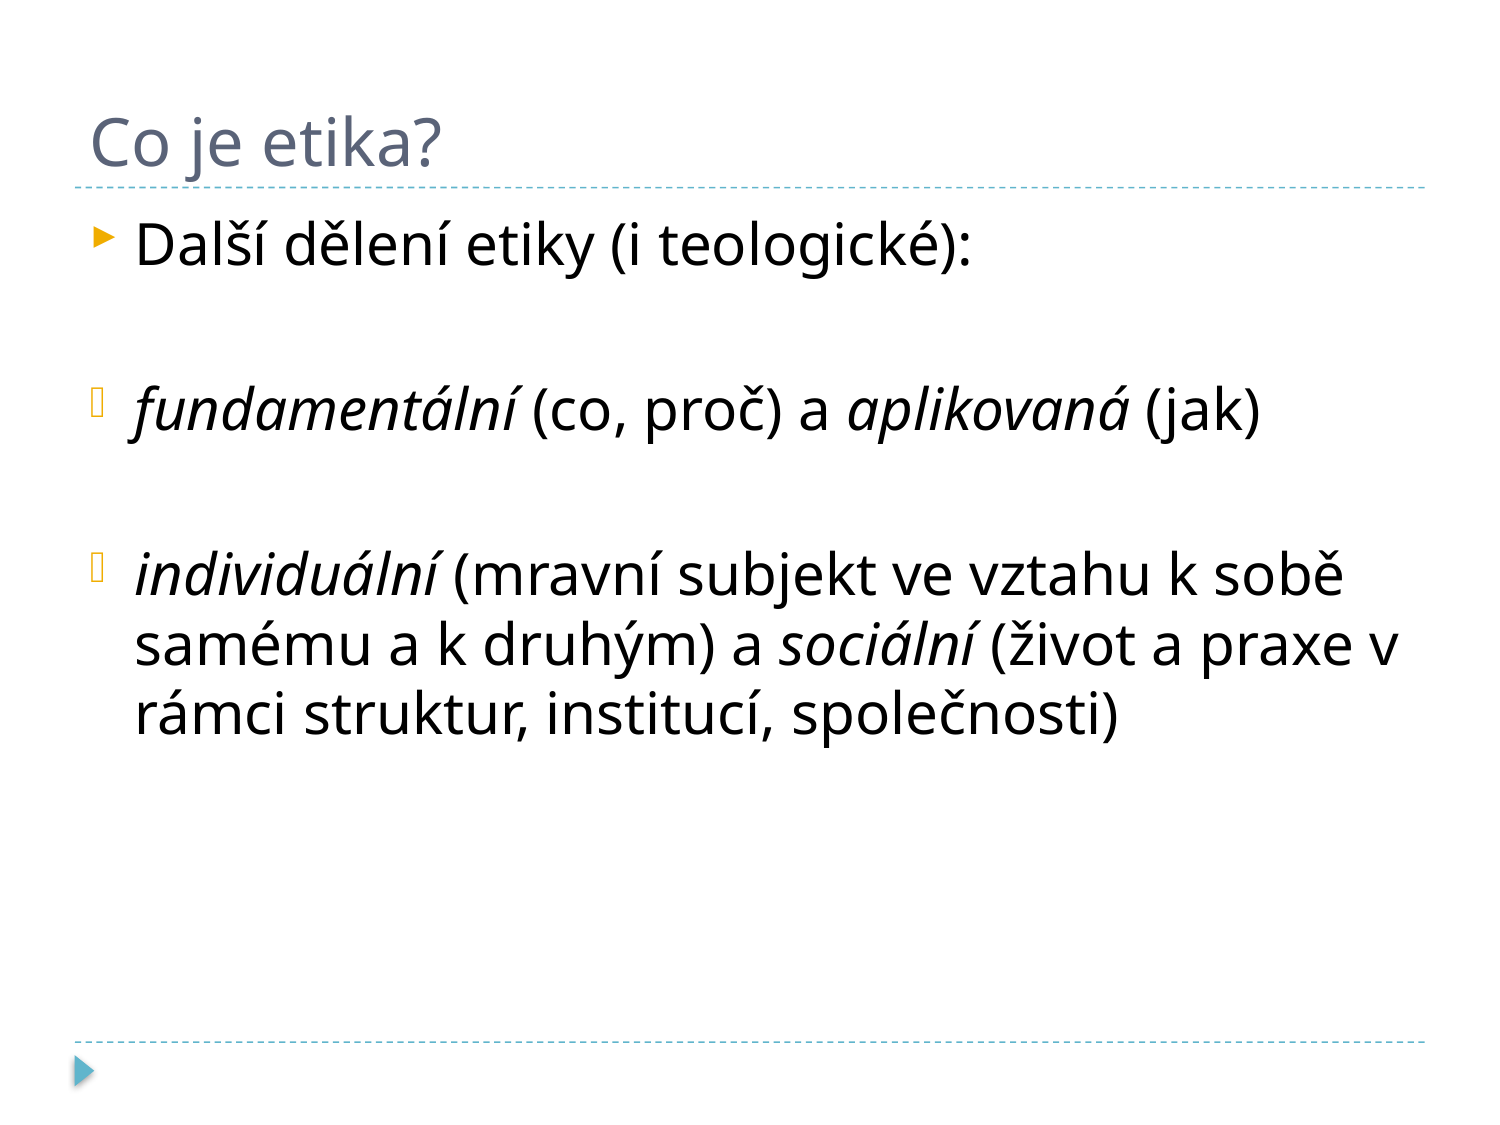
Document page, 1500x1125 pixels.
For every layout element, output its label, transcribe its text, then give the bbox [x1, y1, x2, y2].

list Další dělení etiky (i teologické): fundamentální (co, proč) a aplikovaná (jak) individuální (mravní subjekt ve vztahu k sobě samému a k druhým) a sociální (život a praxe v rámci struktur, institucí, společnosti) [75, 200, 1425, 1010]
title Co je etika? [75, 24, 1425, 188]
